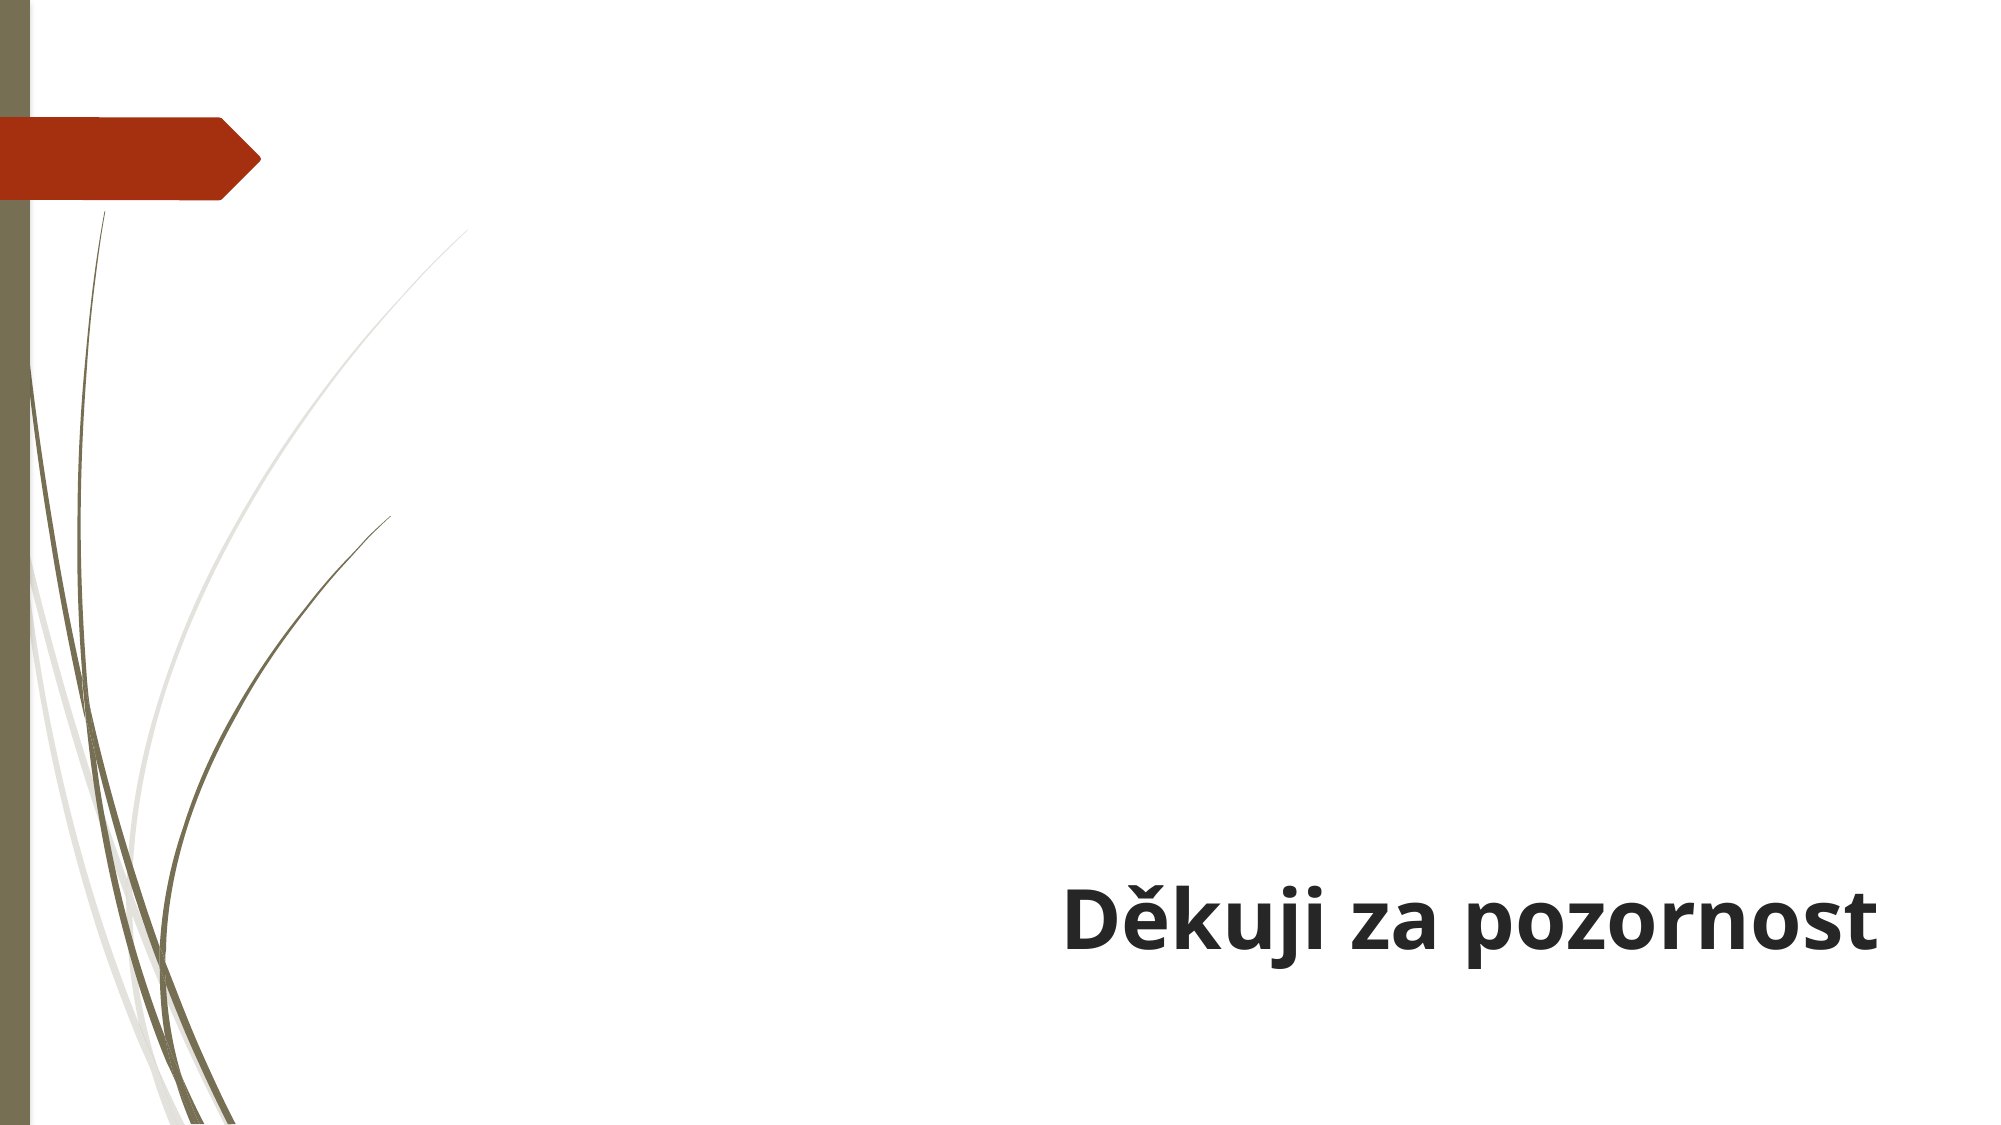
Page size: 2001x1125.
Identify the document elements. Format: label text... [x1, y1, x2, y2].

title Děkuji za pozornost [1045, 859, 1917, 1070]
